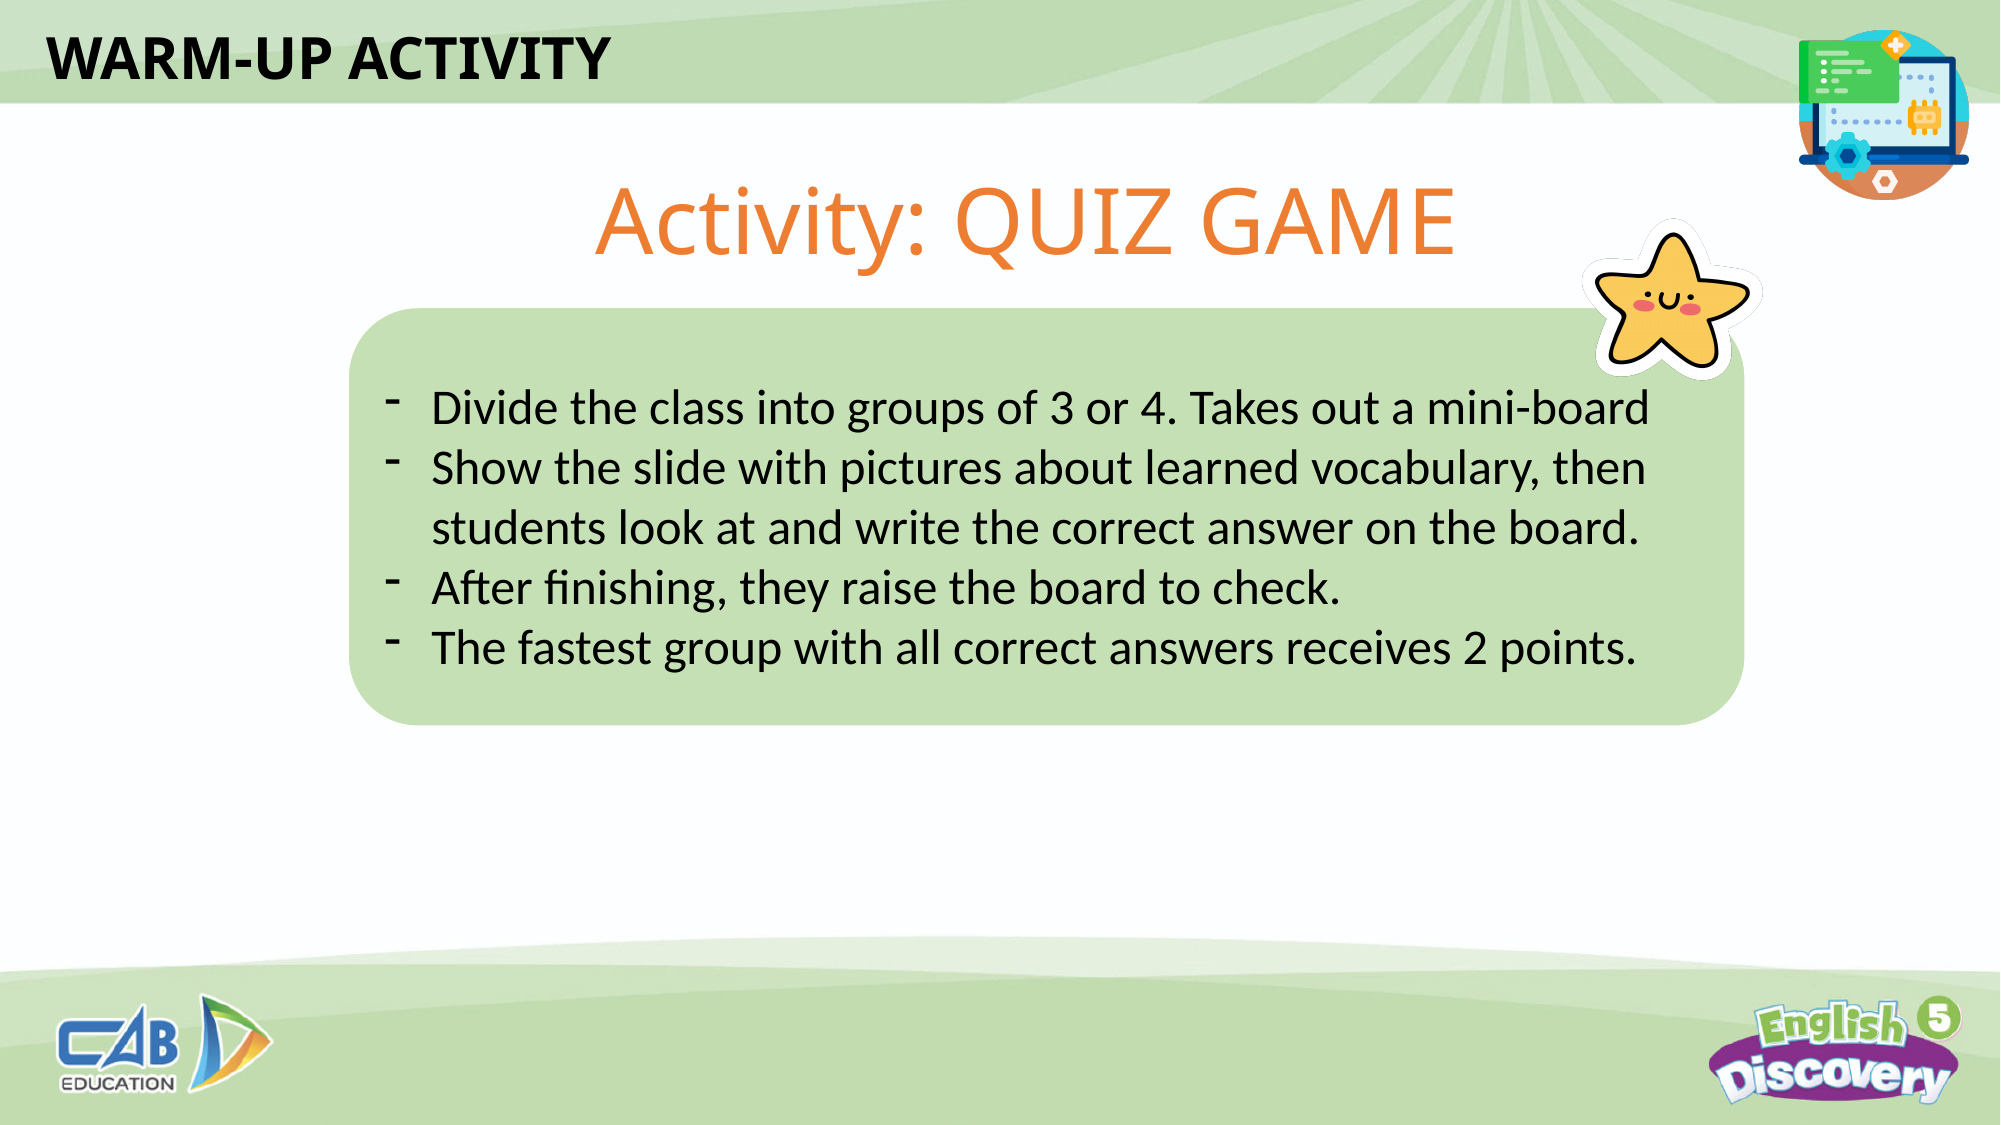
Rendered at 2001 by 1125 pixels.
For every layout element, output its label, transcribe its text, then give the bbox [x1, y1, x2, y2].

text_box Divide the class into groups of 3 or 4. Takes out a mini-board Show the slide with pictures about learned vocabulary, then students look at and write the correct answer on the board. After finishing, they raise the board to check. The fastest group with all correct answers receives 2 points. [369, 366, 1740, 682]
text_box WARM-UP ACTIVITY [31, 30, 1757, 91]
text_box Activity: QUIZ GAME [580, 155, 1545, 281]
text_box [346, 306, 1747, 728]
picture [0, 0, 2001, 1125]
